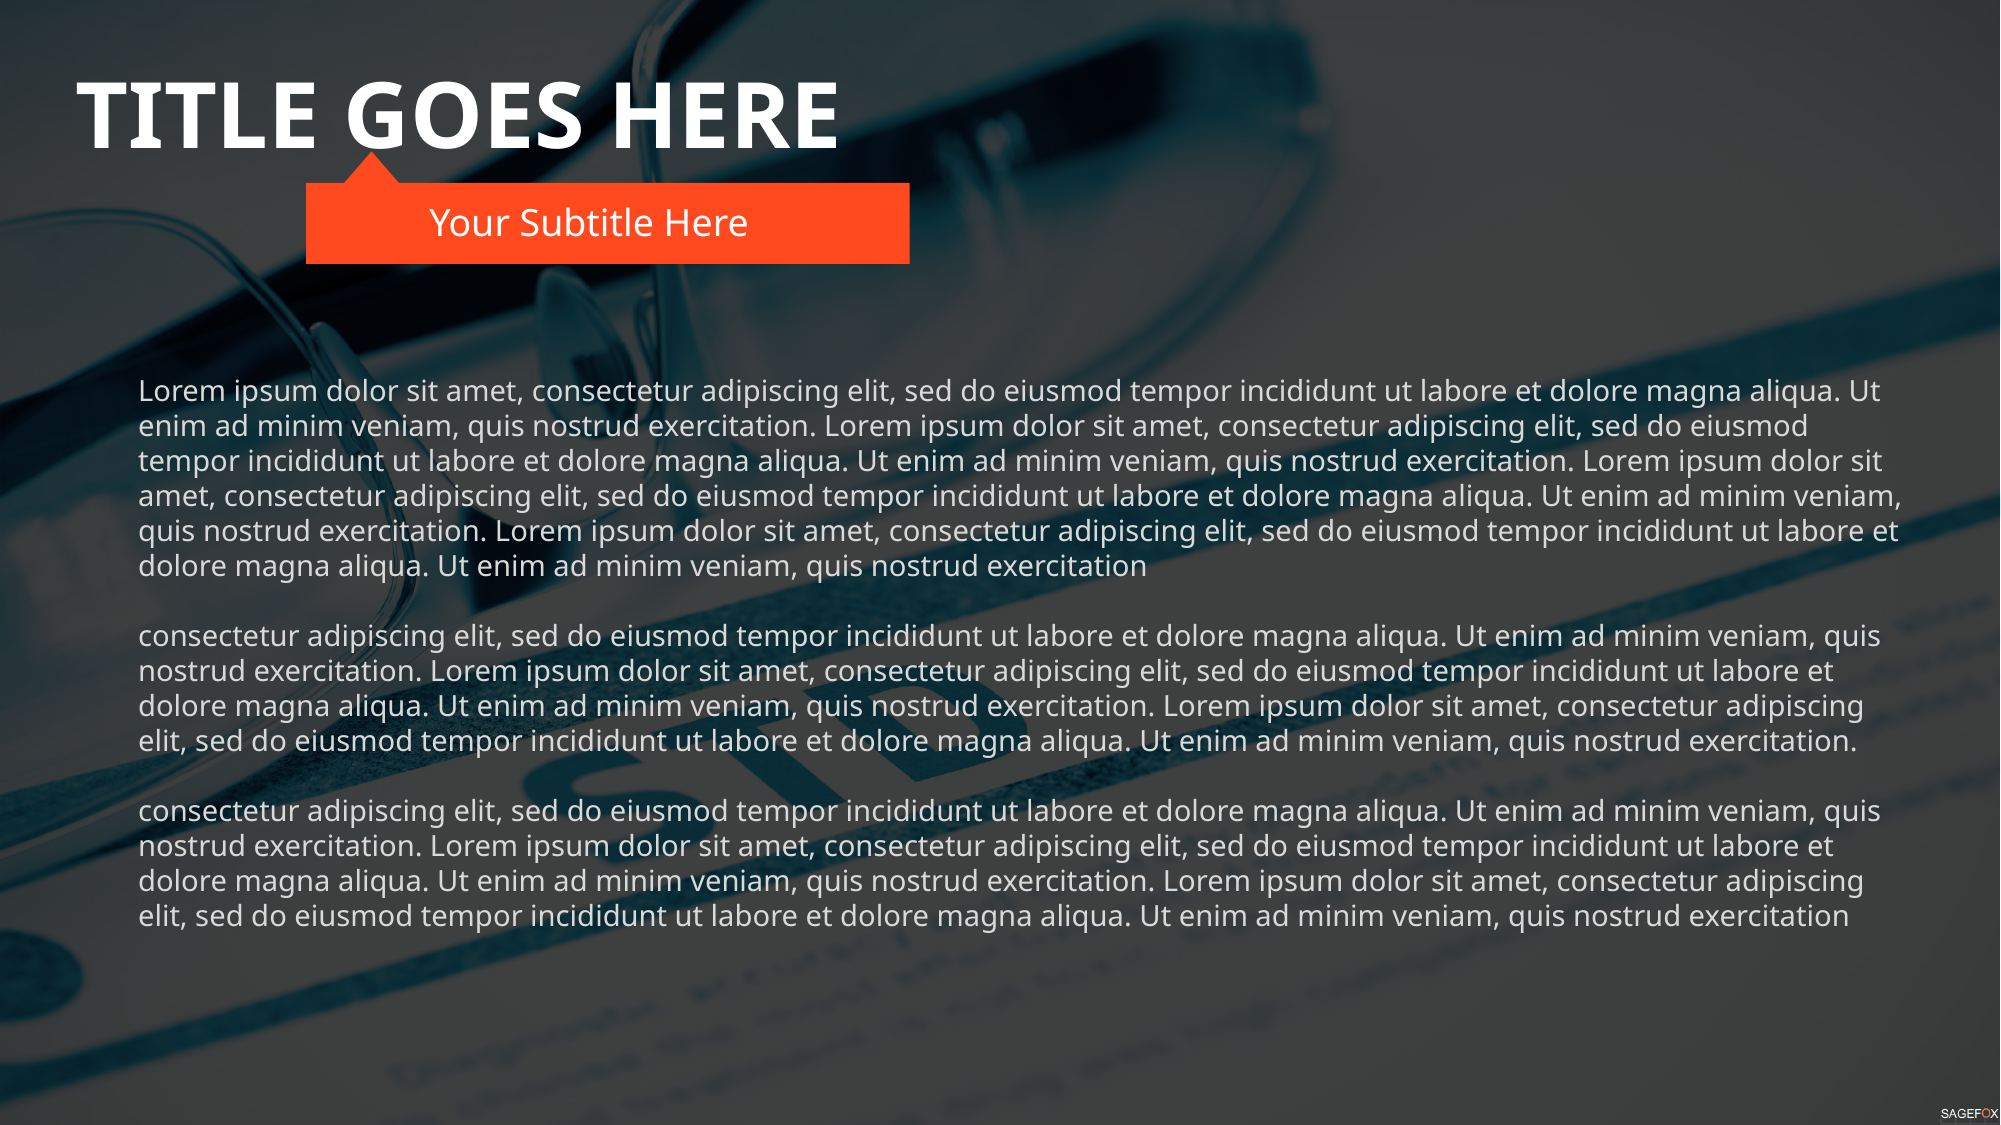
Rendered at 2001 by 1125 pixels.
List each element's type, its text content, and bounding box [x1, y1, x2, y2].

text_box Lorem ipsum dolor sit amet, consectetur adipiscing elit, sed do eiusmod tempor incididunt ut labore et dolore magna aliqua. Ut enim ad minim veniam, quis nostrud exercitation. Lorem ipsum dolor sit amet, consectetur adipiscing elit, sed do eiusmod tempor incididunt ut labore et dolore magna aliqua. Ut enim ad minim veniam, quis nostrud exercitation. Lorem ipsum dolor sit amet, consectetur adipiscing elit, sed do eiusmod tempor incididunt ut labore et dolore magna aliqua. Ut enim ad minim veniam, quis nostrud exercitation. Lorem ipsum dolor sit amet, consectetur adipiscing elit, sed do eiusmod tempor incididunt ut labore et dolore magna aliqua. Ut enim ad minim veniam, quis nostrud exercitation consectetur adipiscing elit, sed do eiusmod tempor incididunt ut labore et dolore magna aliqua. Ut enim ad minim veniam, quis nostrud exercitation. Lorem ipsum dolor sit amet, consectetur adipiscing elit, sed do eiusmod tempor incididunt ut labore et dolore magna aliqua. Ut enim ad minim veniam, quis nostrud exercitation. Lorem ipsum dolor sit amet, consectetur adipiscing elit, sed do eiusmod tempor incididunt ut labore et dolore magna aliqua. Ut enim ad minim veniam, quis nostrud exercitation. consectetur adipiscing elit, sed do eiusmod tempor incididunt ut labore et dolore magna aliqua. Ut enim ad minim veniam, quis nostrud exercitation. Lorem ipsum dolor sit amet, consectetur adipiscing elit, sed do eiusmod tempor incididunt ut labore et dolore magna aliqua. Ut enim ad minim veniam, quis nostrud exercitation. Lorem ipsum dolor sit amet, consectetur adipiscing elit, sed do eiusmod tempor incididunt ut labore et dolore magna aliqua. Ut enim ad minim veniam, quis nostrud exercitation [123, 365, 1930, 940]
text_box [306, 151, 910, 264]
picture [0, 0, 2001, 1125]
text_box TITLE GOES HERE [60, 49, 965, 175]
